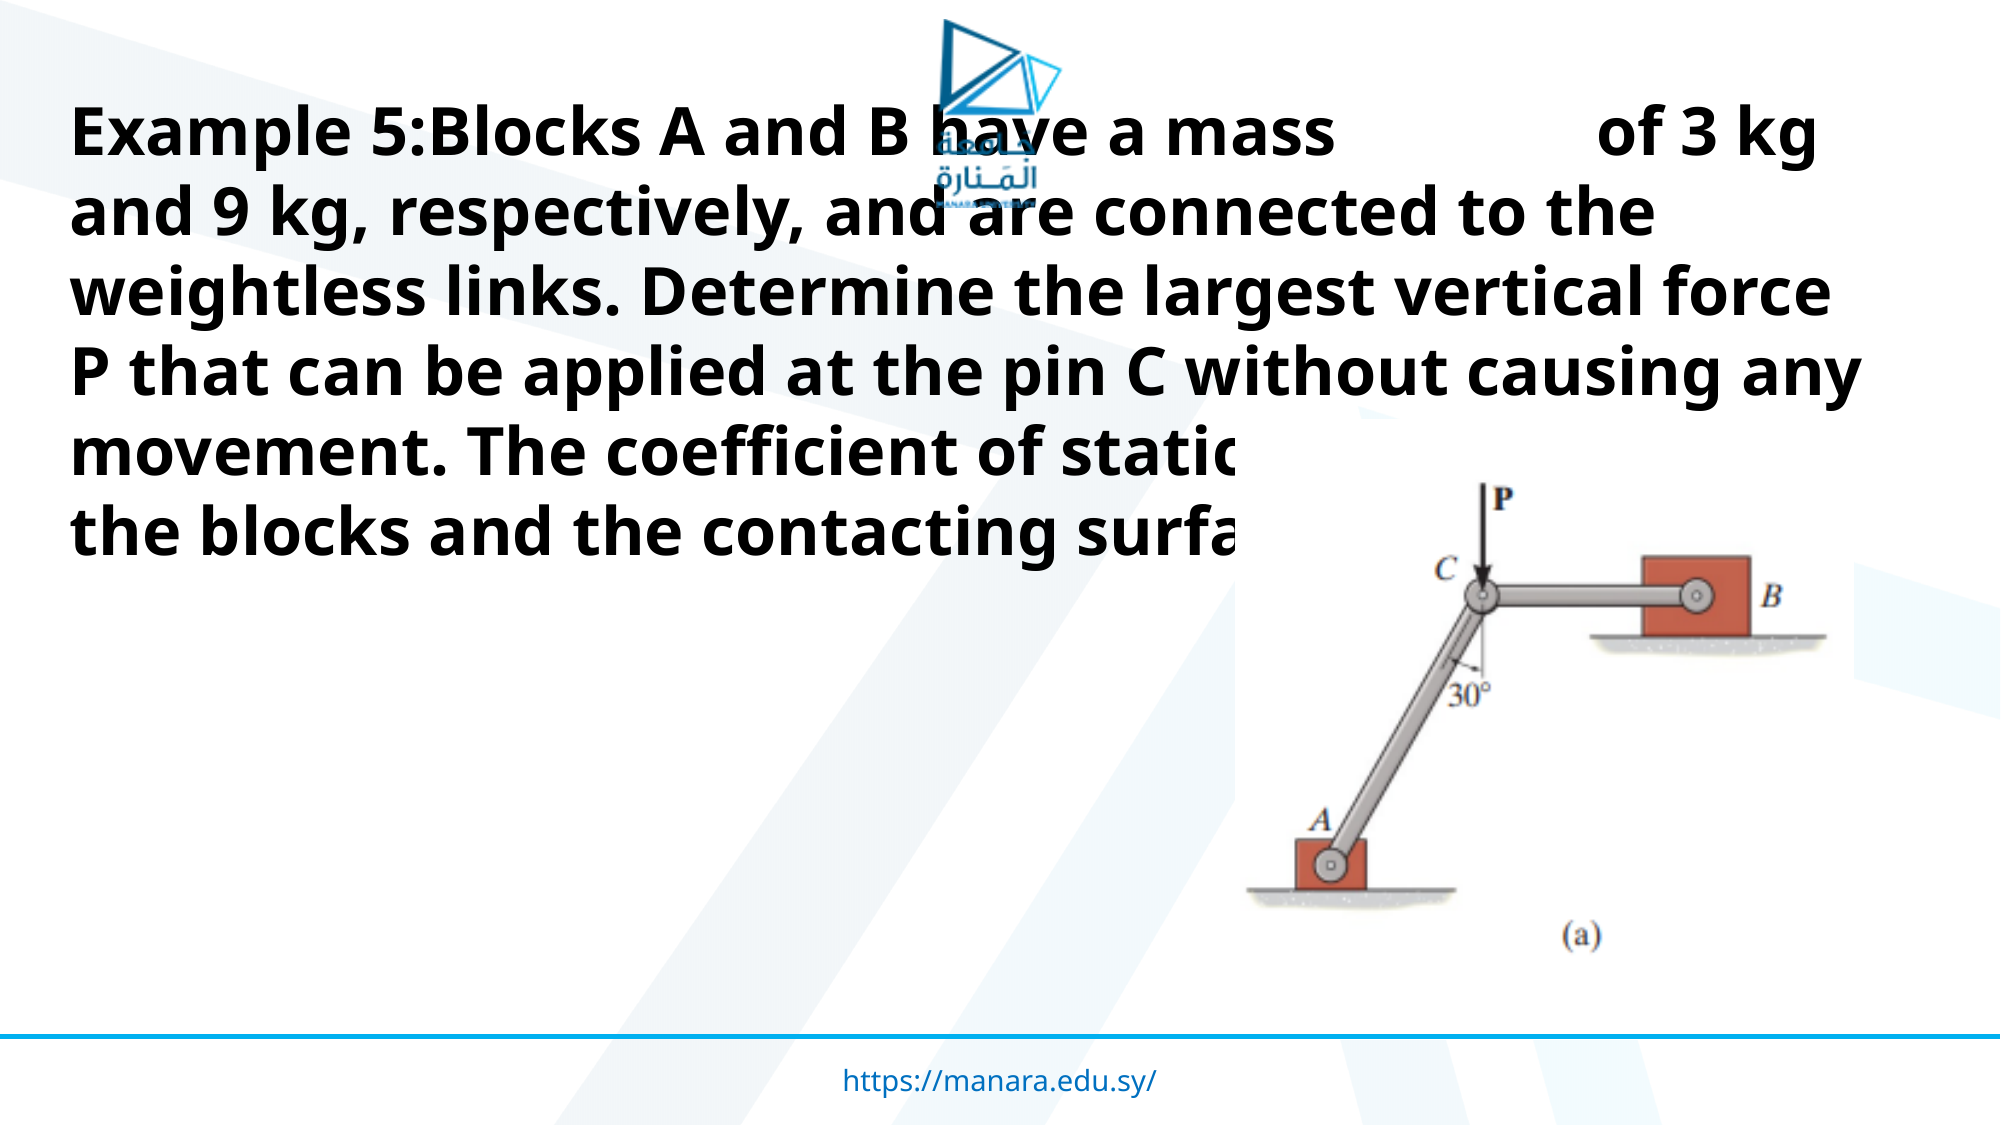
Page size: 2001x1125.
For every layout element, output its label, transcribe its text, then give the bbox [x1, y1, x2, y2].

text_box https://manara.edu.sy/ [823, 1054, 1177, 1105]
picture [0, 1040, 2001, 1125]
picture [0, 0, 2001, 1033]
text_box Example 5:Blocks A and B have a mass of 3 kg and 9 kg, respectively, and are connected to the weightless links. Determine the largest vertical force P that can be applied at the pin C without causing any movement. The coefficient of static friction between the blocks and the contacting surfaces is µs = 0.3 [54, 81, 1908, 576]
